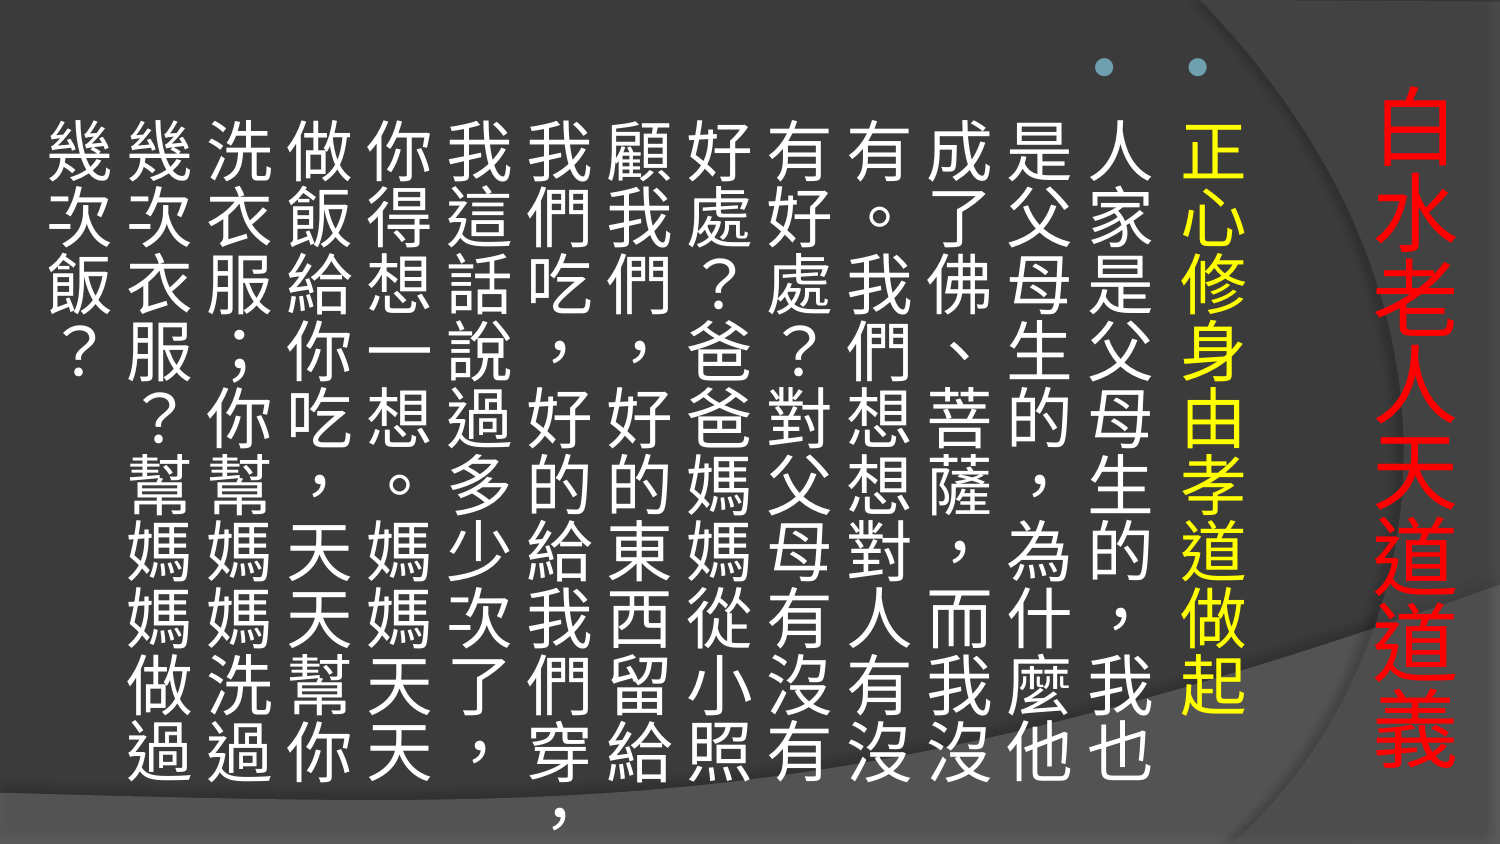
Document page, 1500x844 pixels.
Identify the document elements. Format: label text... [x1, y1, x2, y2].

title 白水老人天道道義 [1352, 43, 1473, 812]
list 正心修身由孝道做起 人家是父母生的，我也是父母生的，為什麼他成了佛、菩薩，而我沒有。我們想想對人有沒有好處？對父母有沒有好處？爸爸媽媽從小照顧我們，好的東西留給我們吃，好的給我們穿，我這話說過多少次了，你得想一想。媽媽天天做飯給你吃，天天幫你洗衣服；你幫媽媽洗過幾次衣服？幫媽媽做過幾次飯？ [29, 33, 1329, 812]
